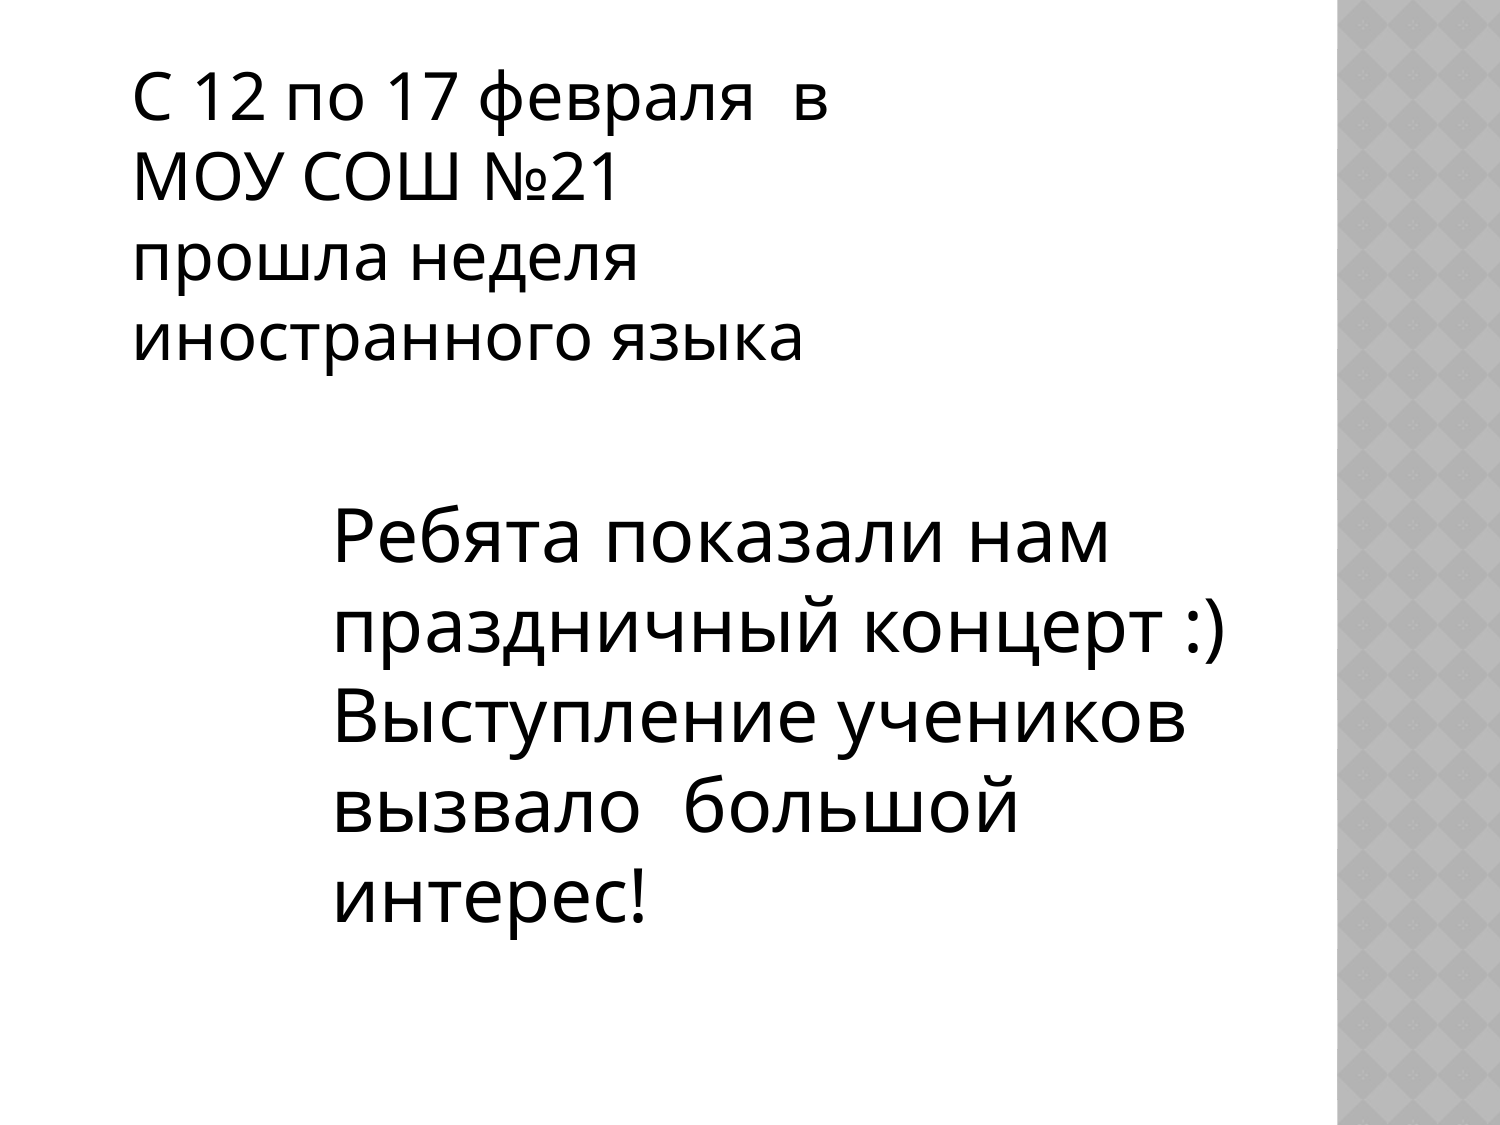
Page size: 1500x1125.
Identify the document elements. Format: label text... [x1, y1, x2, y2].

text_box С 12 по 17 февраля в МОУ СОШ №21 прошла неделя иностранного языка [117, 46, 868, 382]
text_box Ребята показали нам праздничный концерт :) Выступление учеников вызвало большой интерес! [316, 480, 1313, 946]
